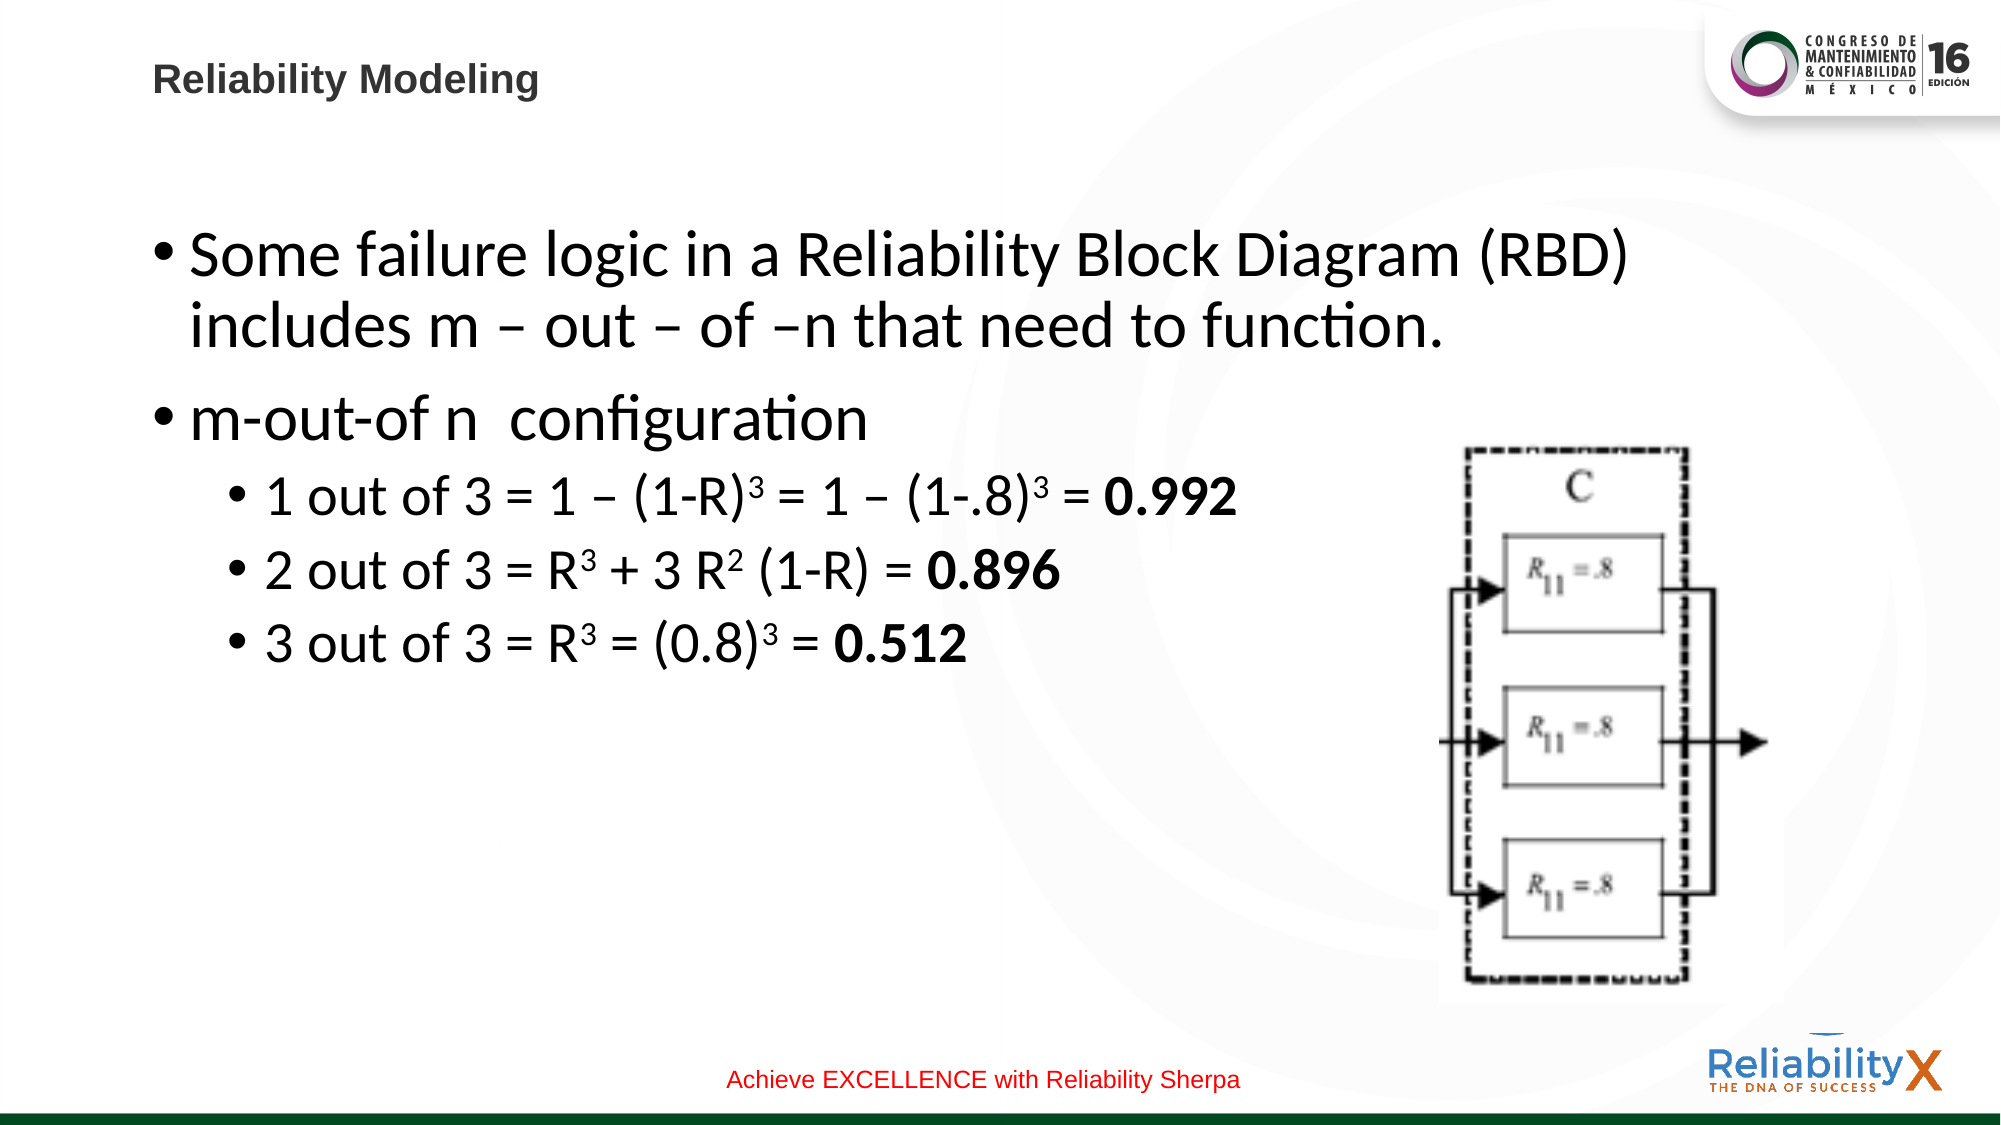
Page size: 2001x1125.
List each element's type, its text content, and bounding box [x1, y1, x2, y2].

title Reliability Modeling [137, 50, 1863, 156]
list Some failure logic in a Reliability Block Diagram (RBD) includes m – out – of –n that need to function. m-out-of n configuration 1 out of 3 = 1 – (1-R)3 = 1 – (1-.8)3 = 0.992 2 out of 3 = R3 + 3 R2 (1-R) = 0.896 3 out of 3 = R3 = (0.8)3 = 0.512 [137, 211, 1863, 962]
picture [0, 0, 2001, 1125]
